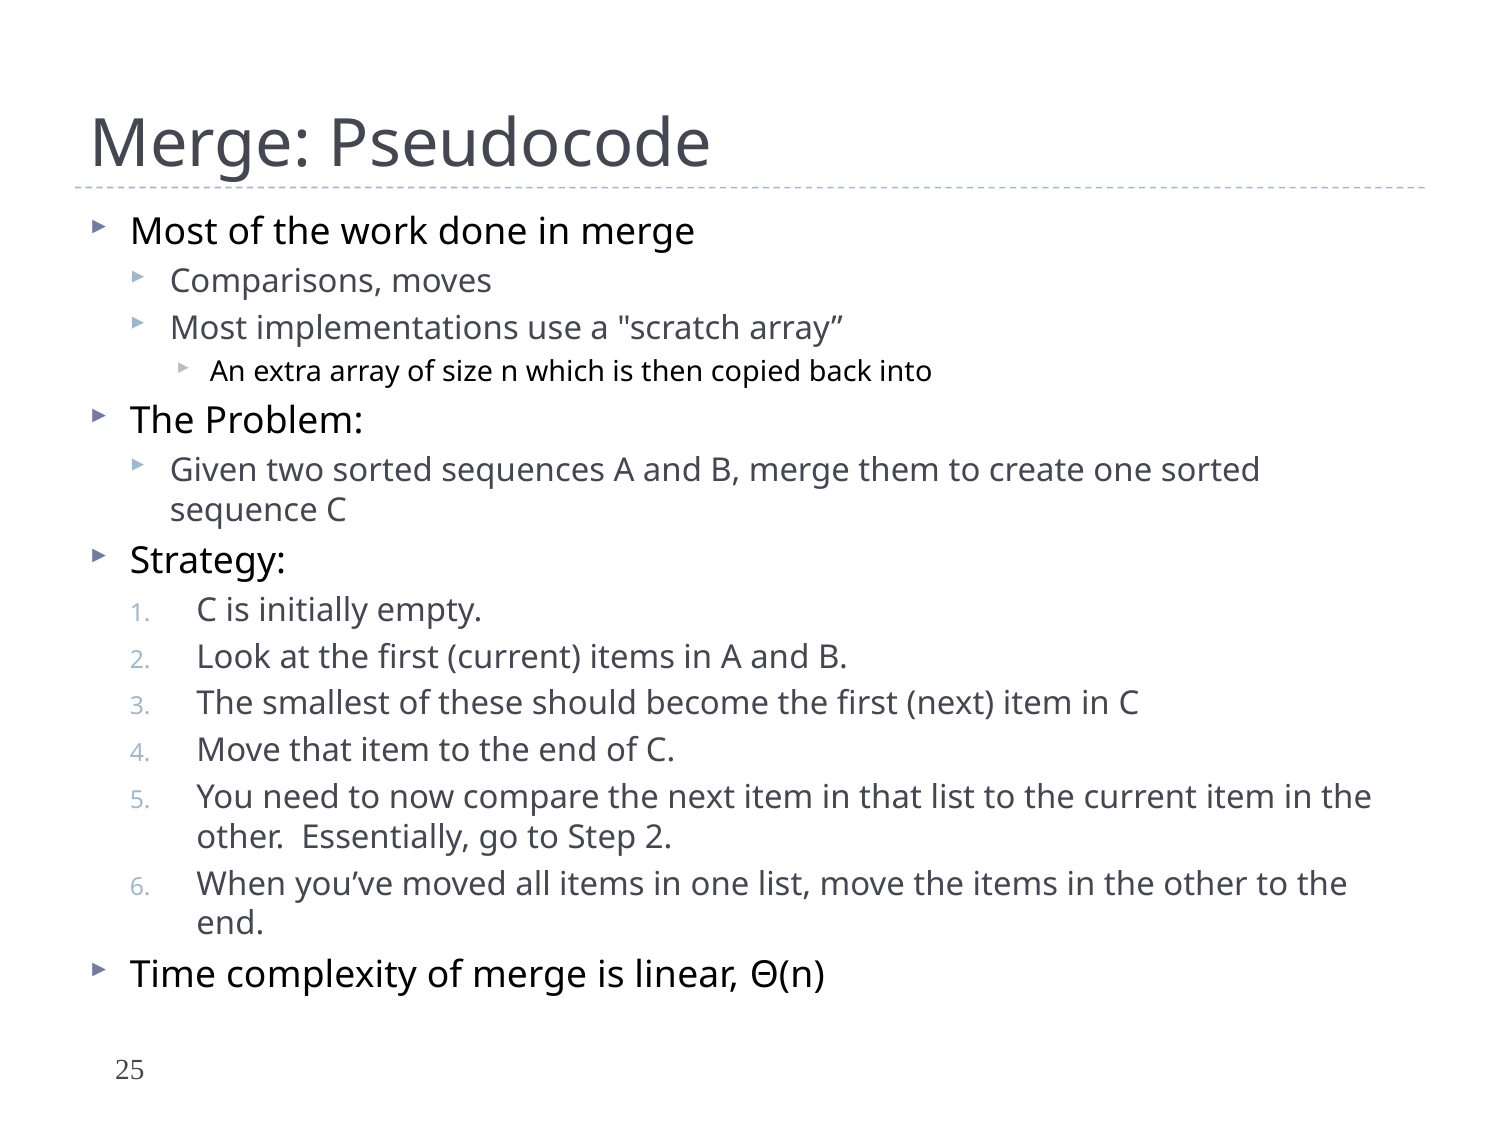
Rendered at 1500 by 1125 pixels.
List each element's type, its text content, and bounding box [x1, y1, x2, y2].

slide_number 25 [100, 1042, 426, 1103]
title Merge: Pseudocode [75, 24, 1425, 188]
list Most of the work done in merge Comparisons, moves Most implementations use a "scratch array” An extra array of size n which is then copied back into The Problem: Given two sorted sequences A and B, merge them to create one sorted sequence C Strategy: C is initially empty. Look at the first (current) items in A and B. The smallest of these should become the first (next) item in C Move that item to the end of C. You need to now compare the next item in that list to the current item in the other. Essentially, go to Step 2. When you’ve moved all items in one list, move the items in the other to the end. Time complexity of merge is linear, Θ(n) [75, 200, 1425, 1010]
